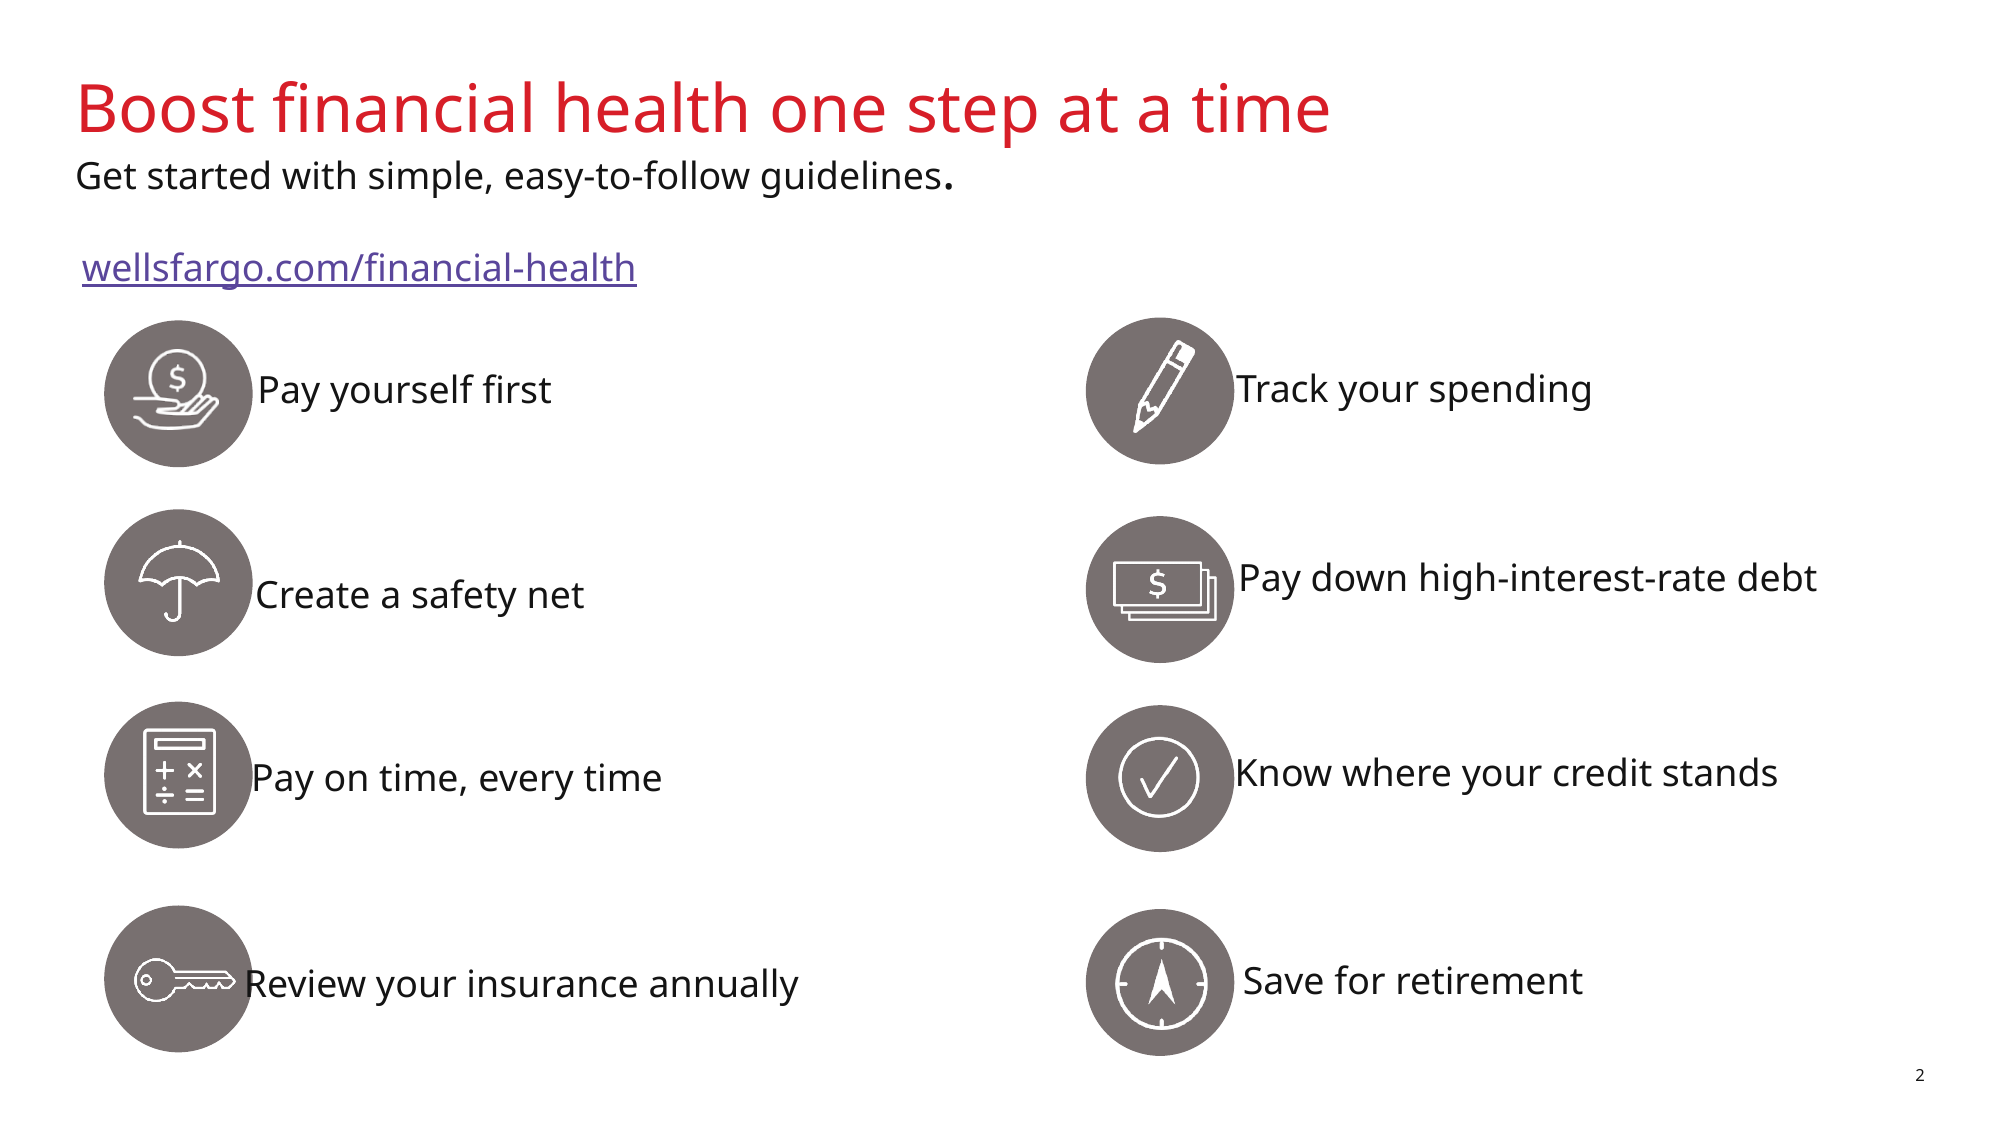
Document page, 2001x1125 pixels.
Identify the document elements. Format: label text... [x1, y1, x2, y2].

picture [137, 539, 221, 623]
picture [142, 727, 217, 816]
text_box Track your spending [1221, 363, 1609, 419]
text_box [1084, 515, 1234, 665]
text_box wellsfargo.com/financial-health [67, 236, 817, 296]
text_box [1084, 704, 1232, 854]
text_box [1084, 908, 1230, 1057]
picture [1115, 937, 1208, 1031]
picture [1118, 735, 1201, 818]
text_box Pay yourself first [242, 358, 568, 419]
text_box Review your insurance annually [229, 957, 815, 1013]
picture [133, 349, 220, 430]
text_box [103, 904, 251, 1054]
text_box [1084, 316, 1230, 466]
picture [134, 958, 237, 1003]
picture [1133, 339, 1195, 434]
text_box [103, 319, 250, 469]
picture [1112, 560, 1218, 622]
text_box Pay on time, every time [236, 746, 679, 807]
title Boost financial health one step at a time Get started with simple, easy-to-follow guidelines. [75, 75, 1925, 225]
text_box Pay down high-interest-rate debt [1223, 551, 1833, 607]
slide_number 2 [1850, 1050, 1925, 1088]
text_box Create a safety net [240, 563, 600, 624]
text_box Know where your credit stands [1219, 746, 1795, 803]
text_box Save for retirement [1228, 954, 1599, 1011]
text_box [103, 508, 251, 658]
text_box [103, 700, 248, 850]
